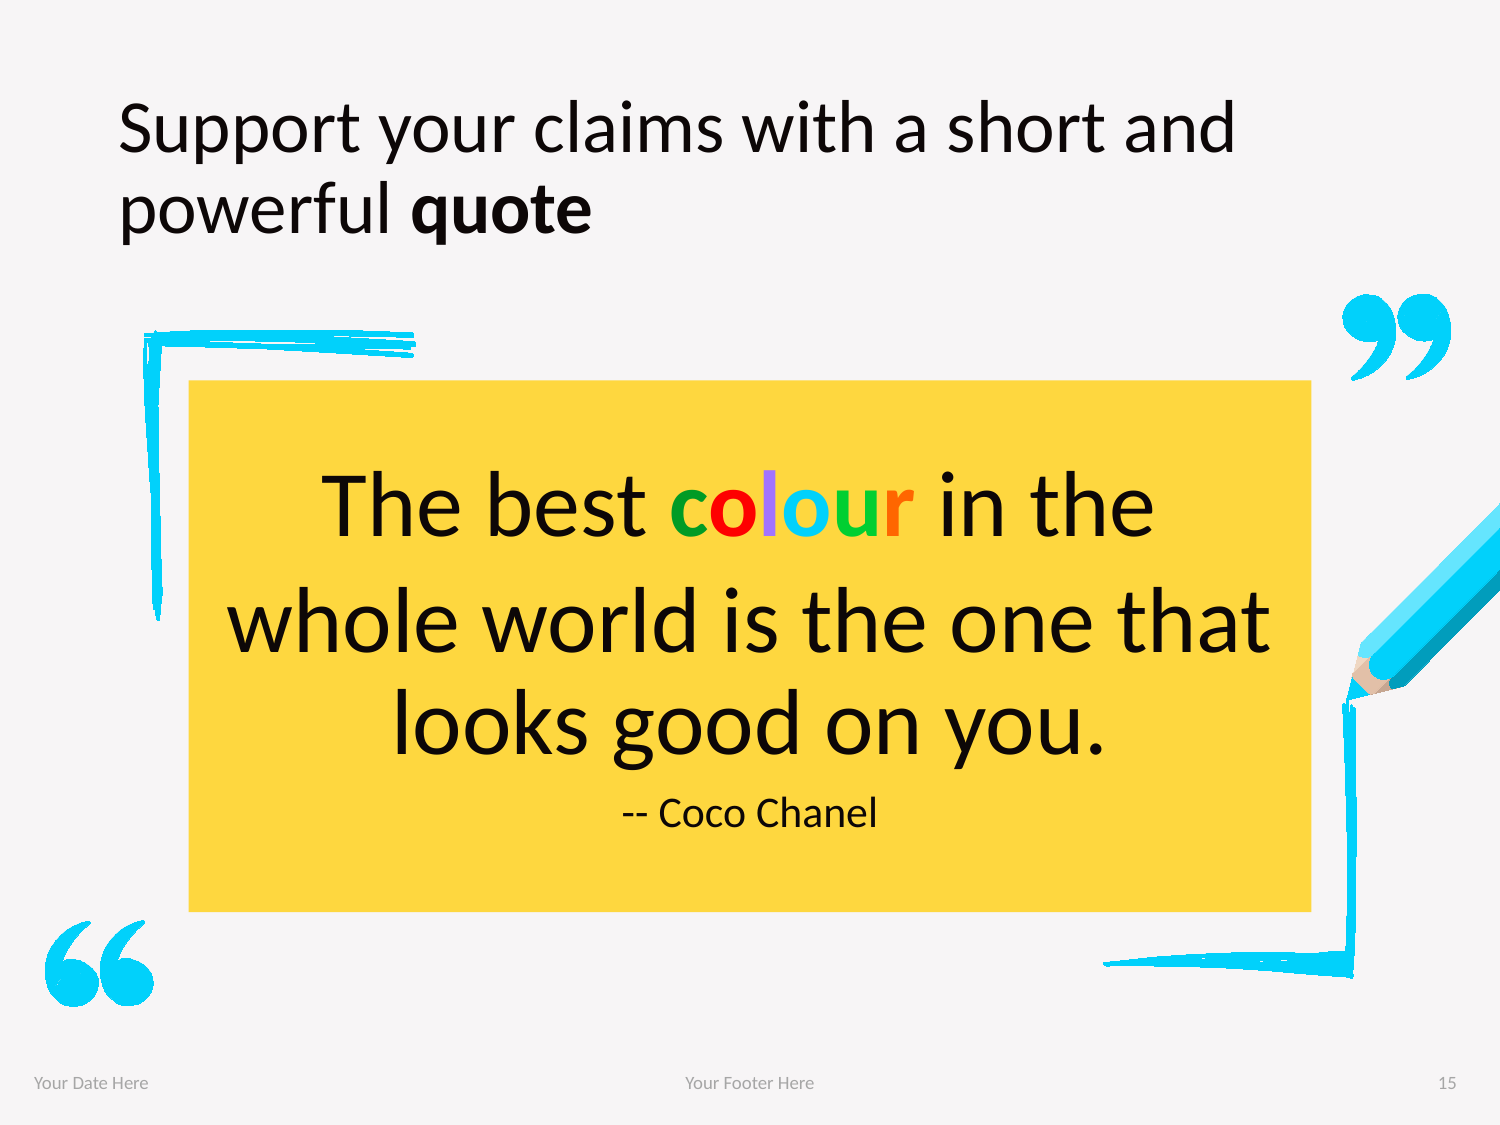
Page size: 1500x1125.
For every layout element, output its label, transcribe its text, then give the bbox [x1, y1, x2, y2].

title Support your claims with a short and powerful quote [103, 59, 1397, 278]
footer Your Footer Here [496, 1052, 1004, 1113]
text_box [1342, 294, 1451, 381]
slide_number Your Date Here [19, 1052, 357, 1113]
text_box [45, 920, 154, 1007]
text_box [1346, 503, 1500, 701]
list The best colour in the whole world is the one that looks good on you. -- Coco Chanel [188, 380, 1312, 913]
slide_number 15 [1134, 1052, 1472, 1113]
